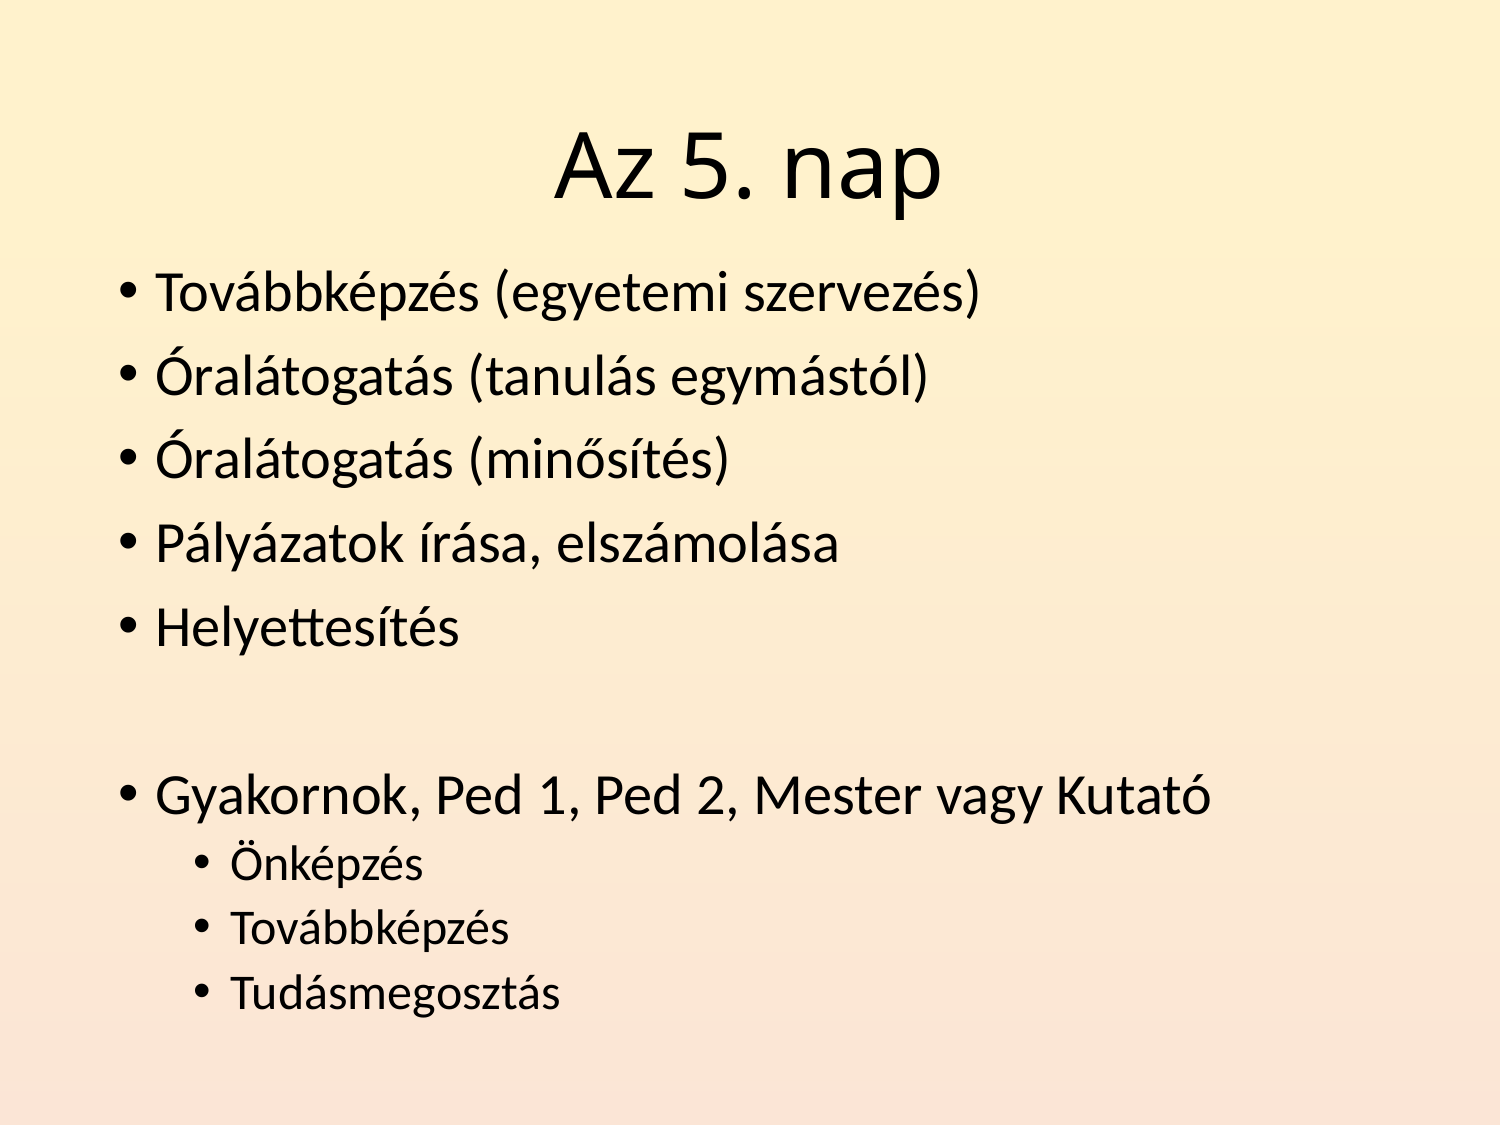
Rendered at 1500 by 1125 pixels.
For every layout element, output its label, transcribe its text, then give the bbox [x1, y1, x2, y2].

title Az 5. nap [103, 59, 1397, 253]
list Továbbképzés (egyetemi szervezés) Óralátogatás (tanulás egymástól) Óralátogatás (minősítés) Pályázatok írása, elszámolása Helyettesítés Gyakornok, Ped 1, Ped 2, Mester vagy Kutató Önképzés Továbbképzés Tudásmegosztás [103, 253, 1397, 1073]
